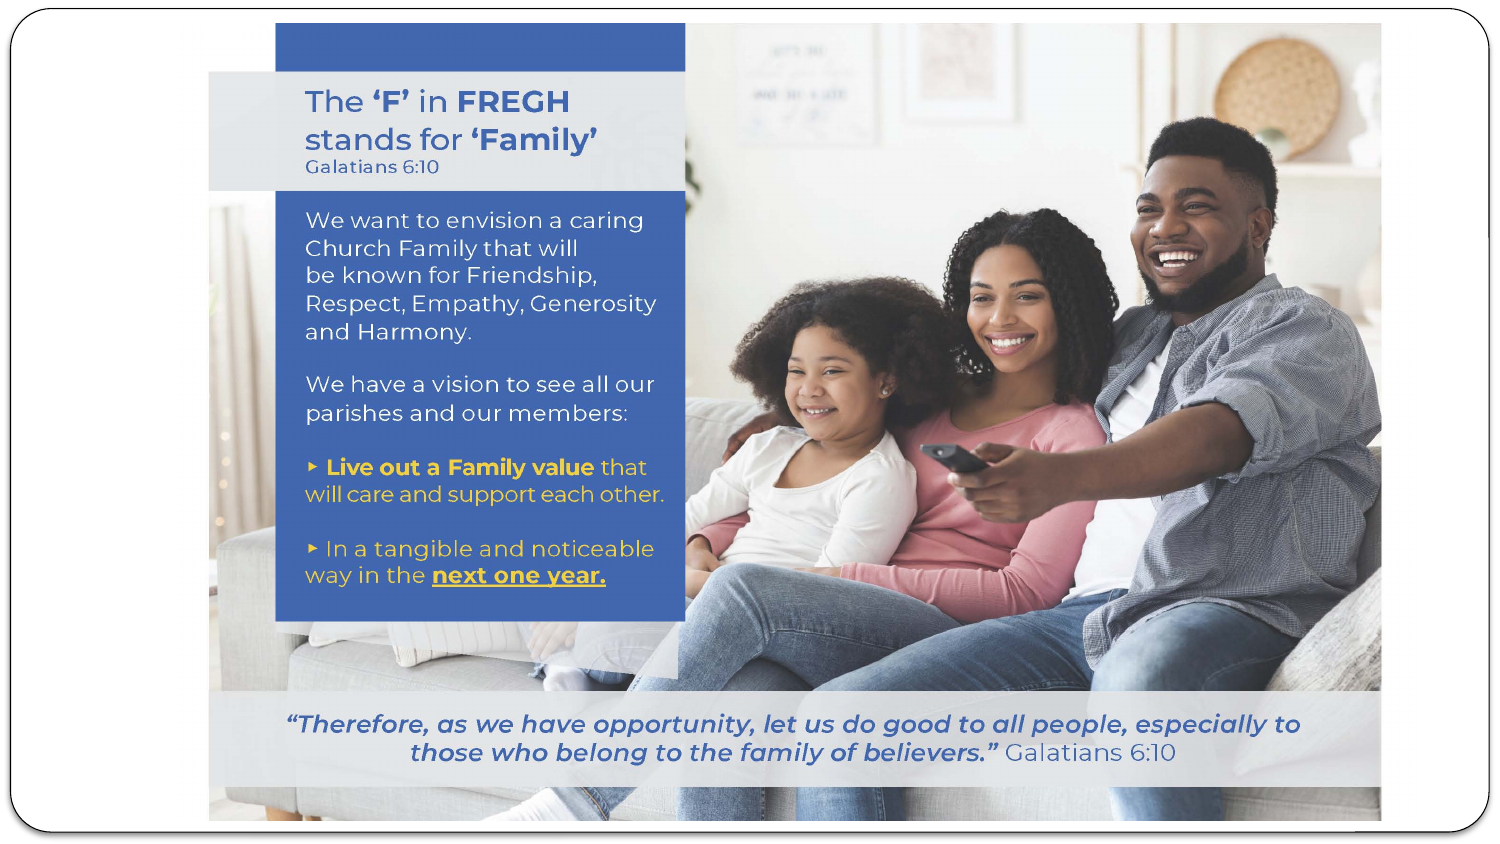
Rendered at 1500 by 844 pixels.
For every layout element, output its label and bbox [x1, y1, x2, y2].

picture [175, 23, 1417, 821]
